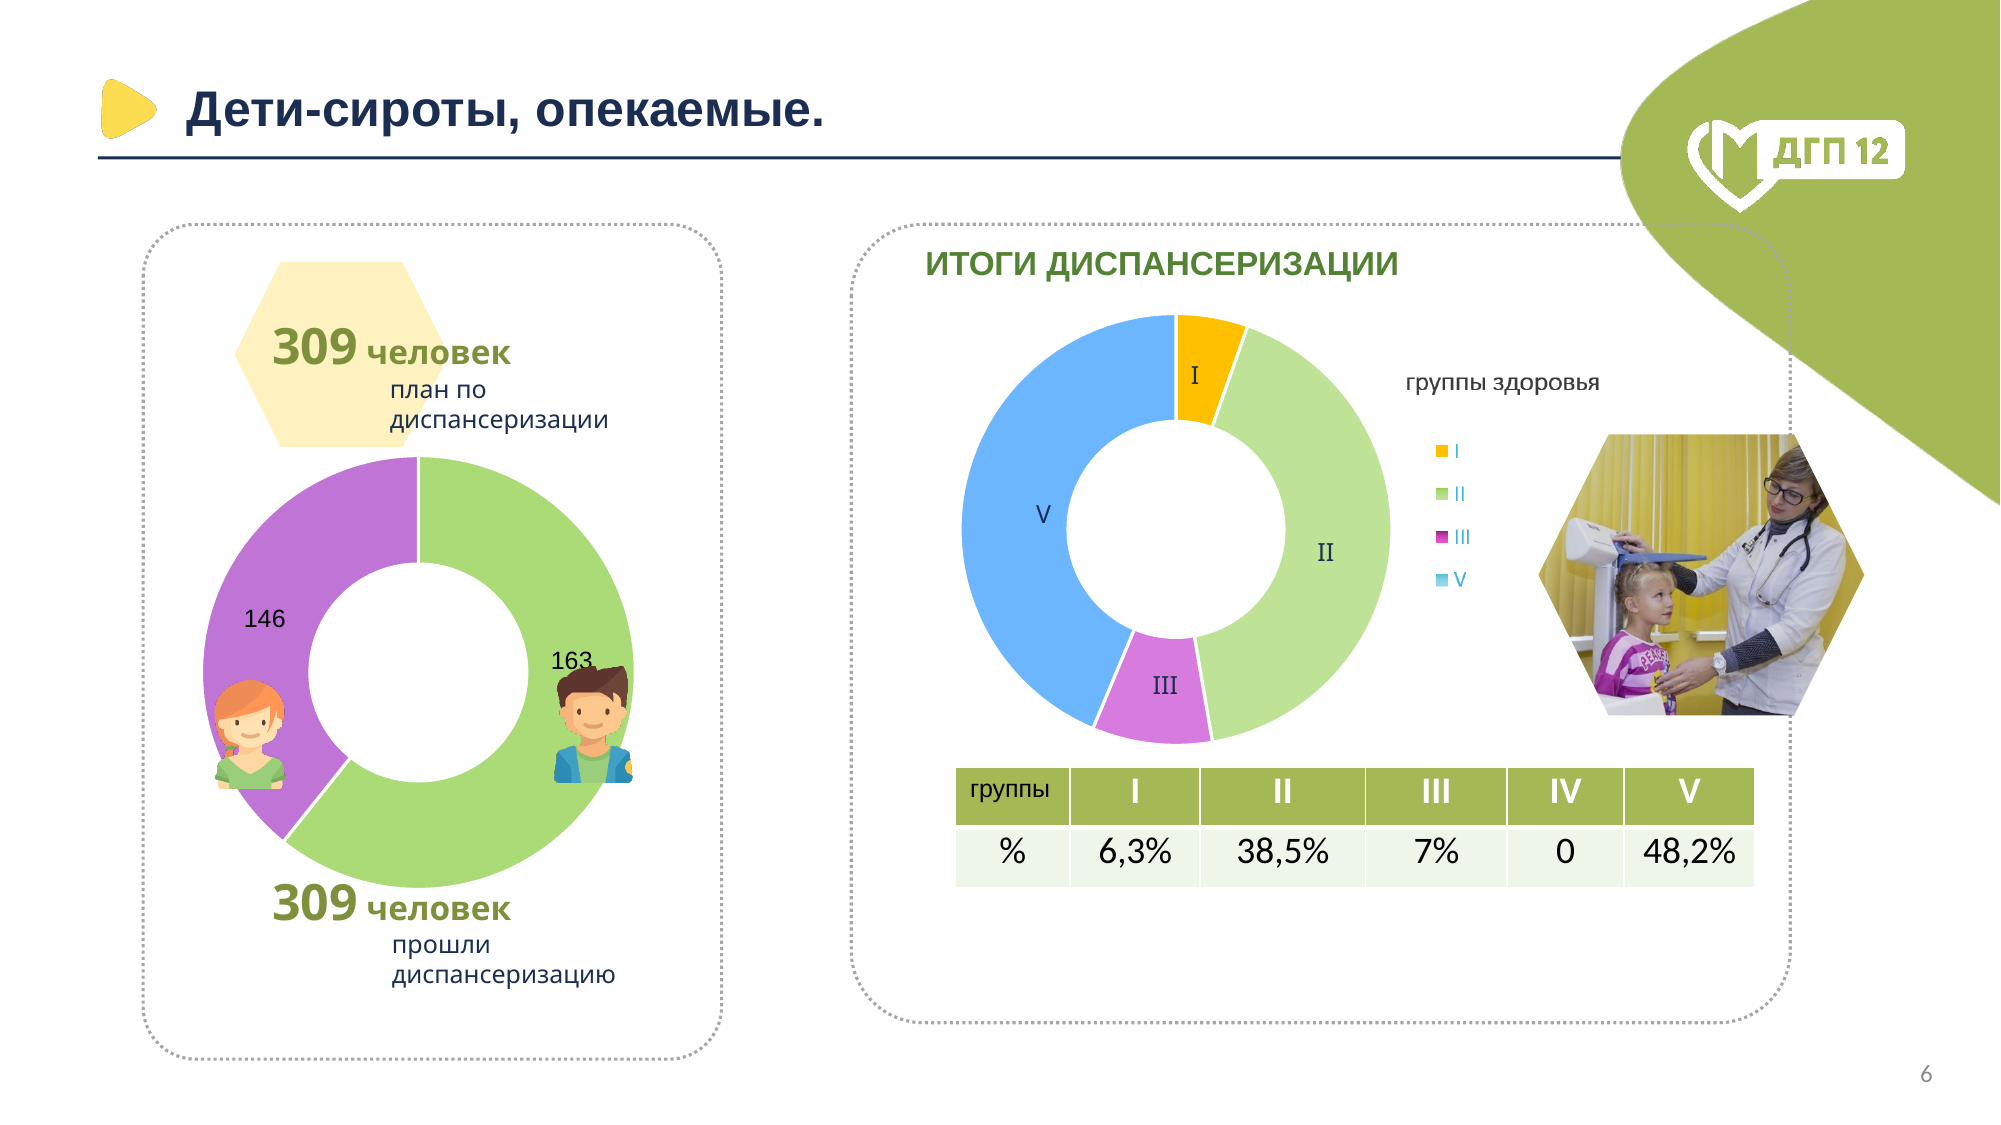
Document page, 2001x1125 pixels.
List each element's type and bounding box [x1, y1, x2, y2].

picture [2, 0, 2000, 1125]
chart [192, 445, 645, 900]
chart [925, 304, 1427, 755]
